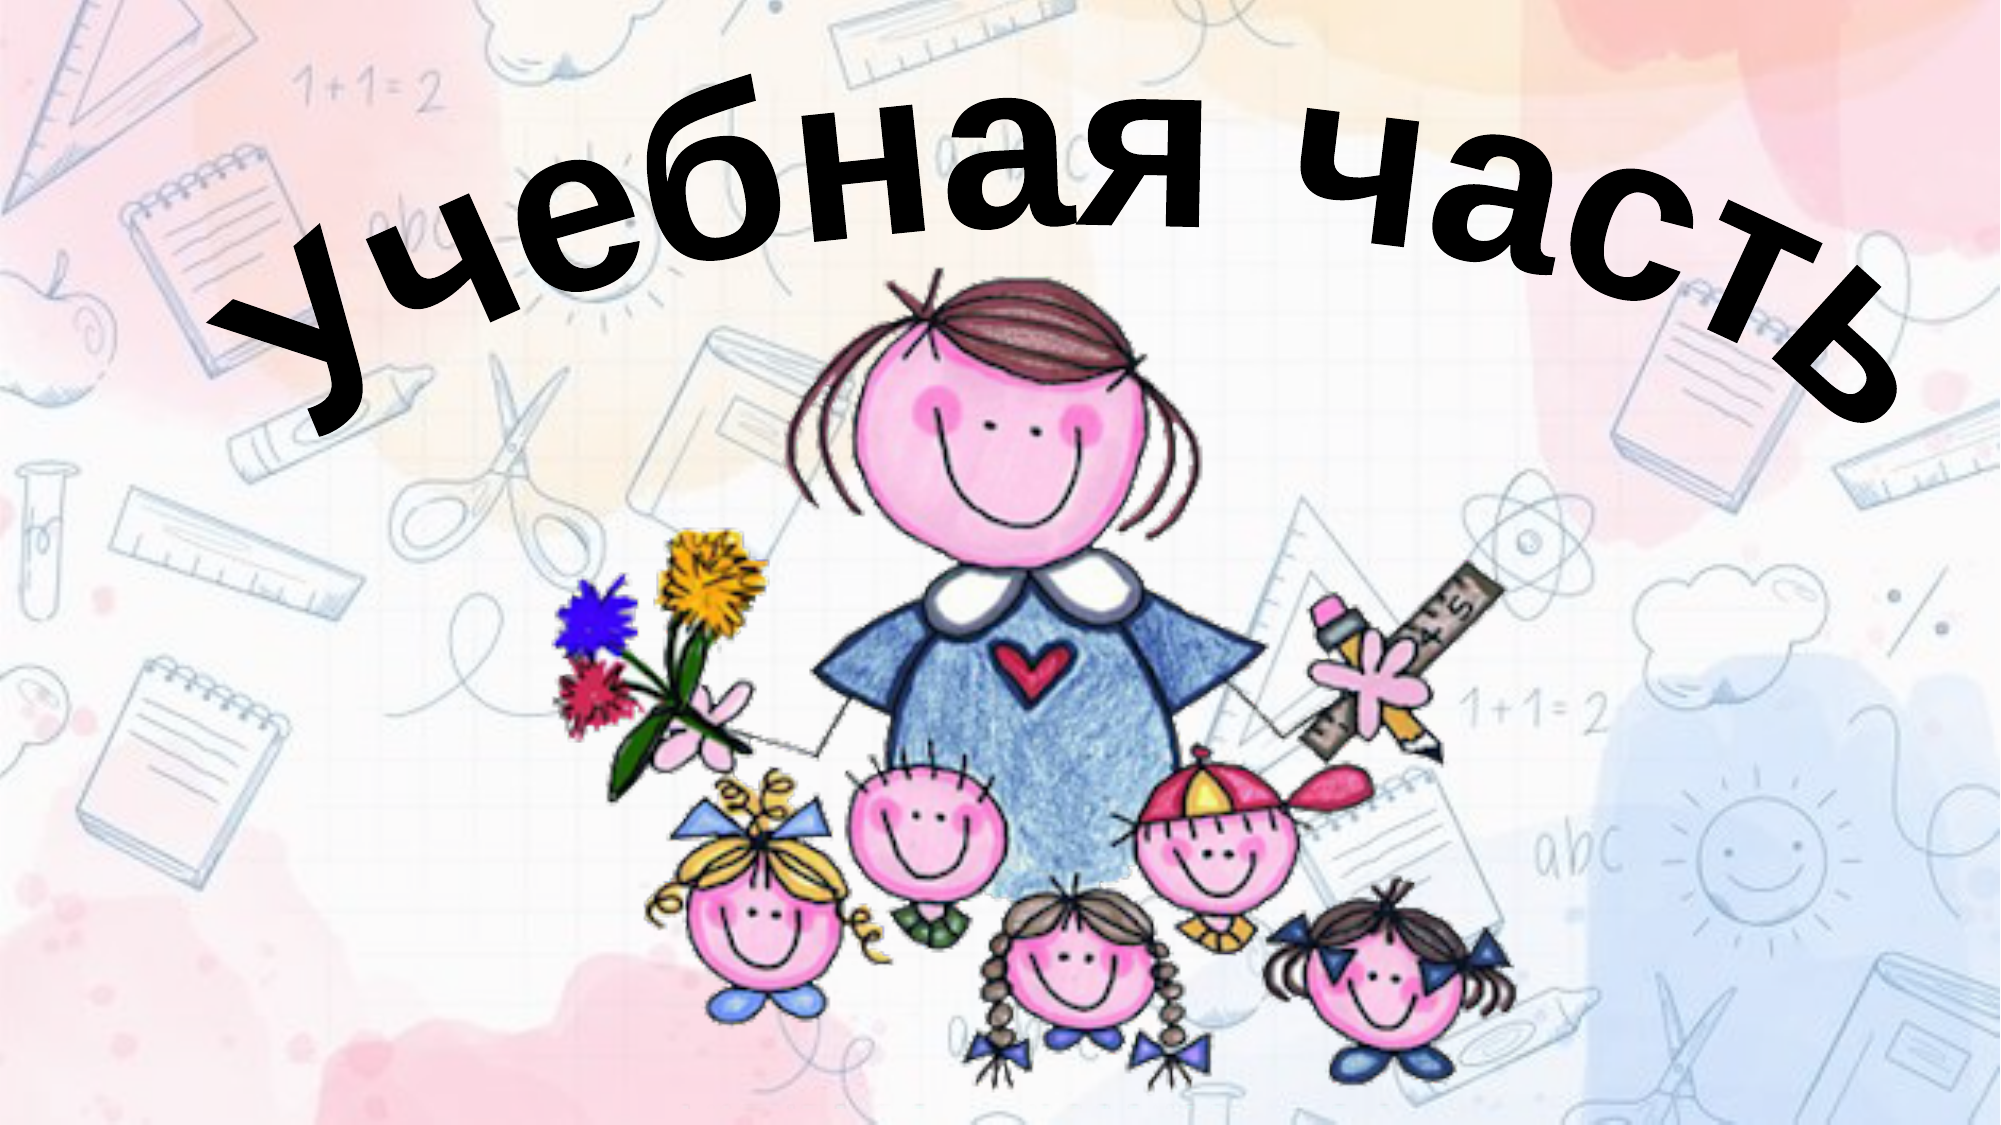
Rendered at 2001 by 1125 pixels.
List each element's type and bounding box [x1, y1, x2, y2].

picture [235, 259, 1865, 1109]
